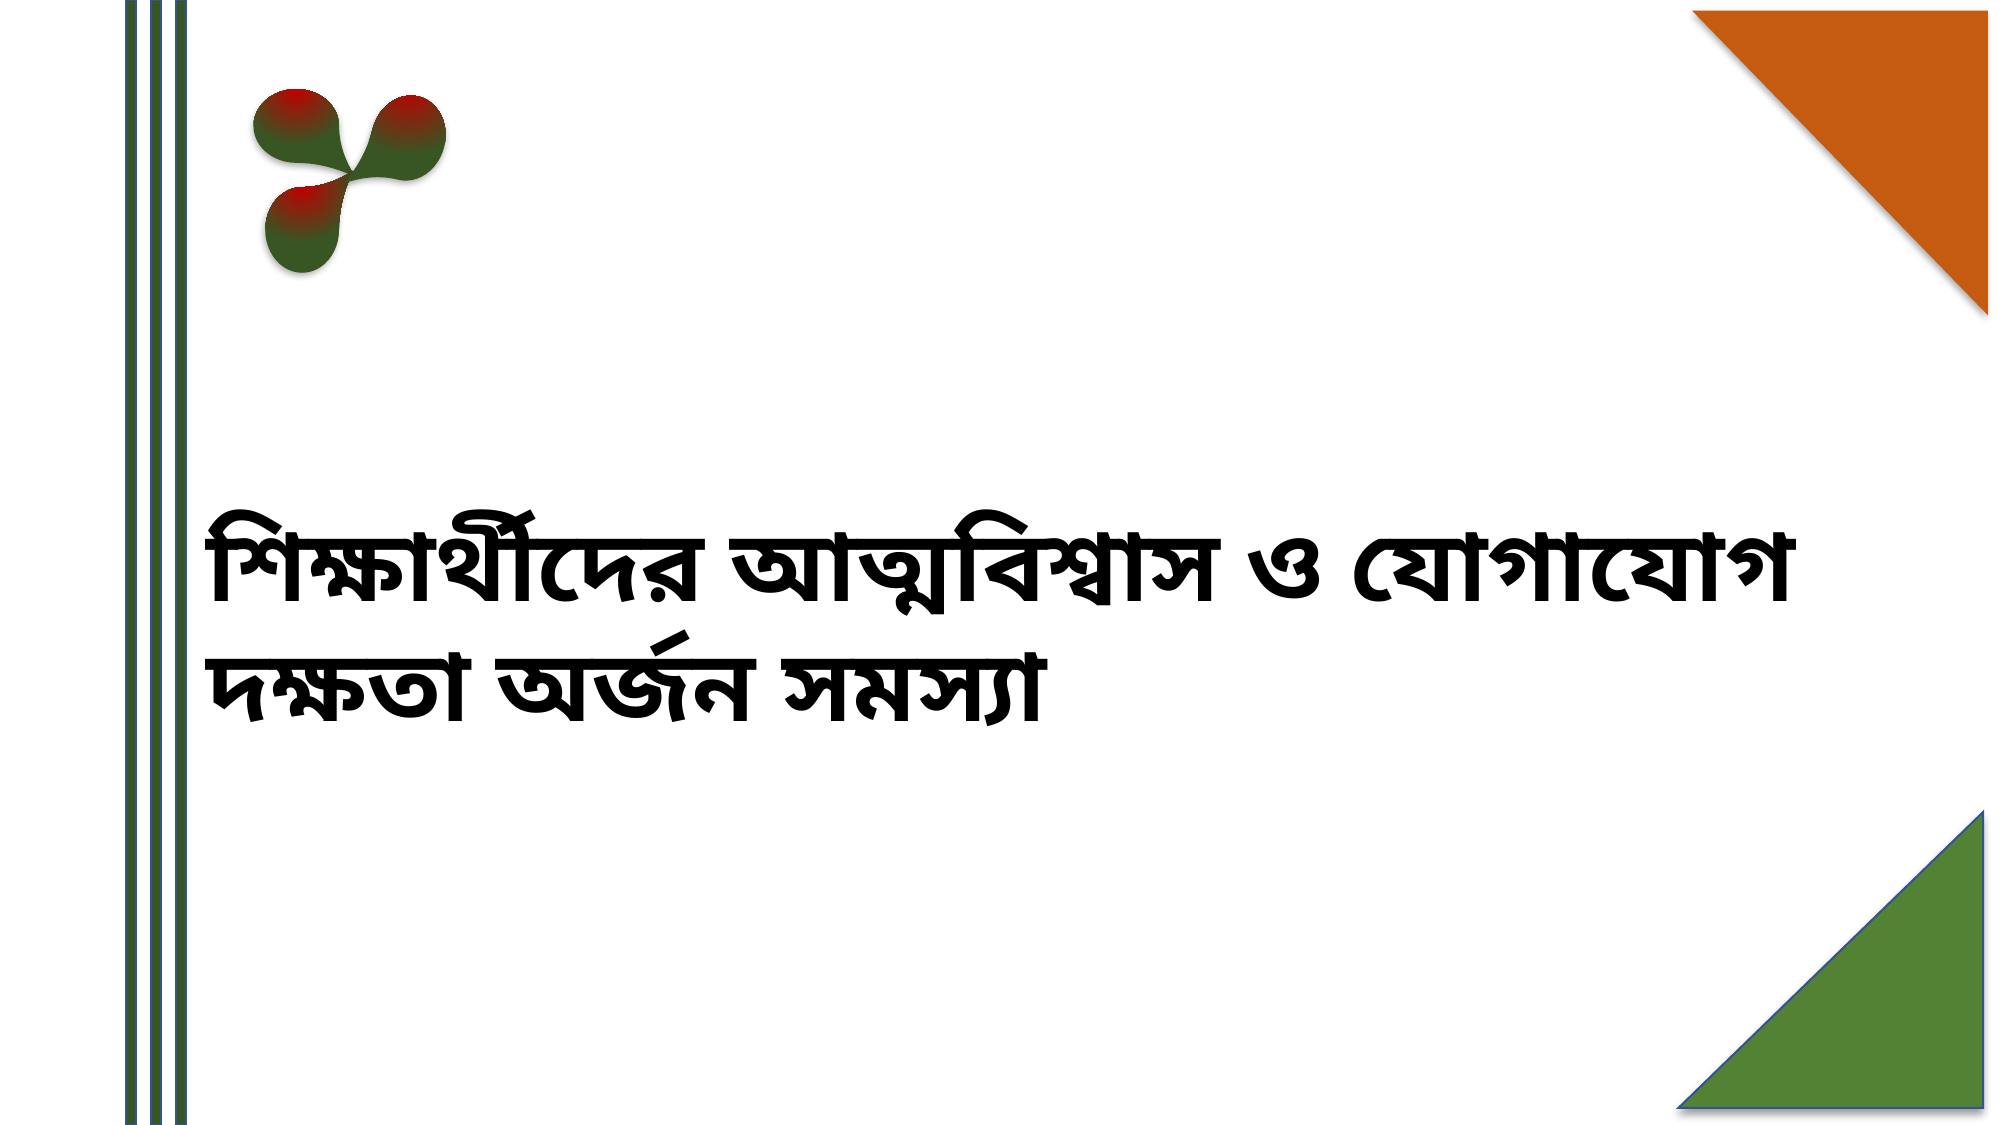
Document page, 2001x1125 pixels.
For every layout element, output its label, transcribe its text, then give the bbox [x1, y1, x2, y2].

text_box [125, 0, 137, 1125]
text_box শিক্ষার্থীদের আত্মবিশ্বাস ও যোগাযোগ দক্ষতা অর্জন সমস্যা [191, 494, 2000, 749]
text_box [175, 0, 187, 1125]
text_box [150, 0, 162, 1125]
text_box [1675, 809, 1985, 1109]
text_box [253, 89, 446, 273]
text_box [1689, 9, 1989, 318]
